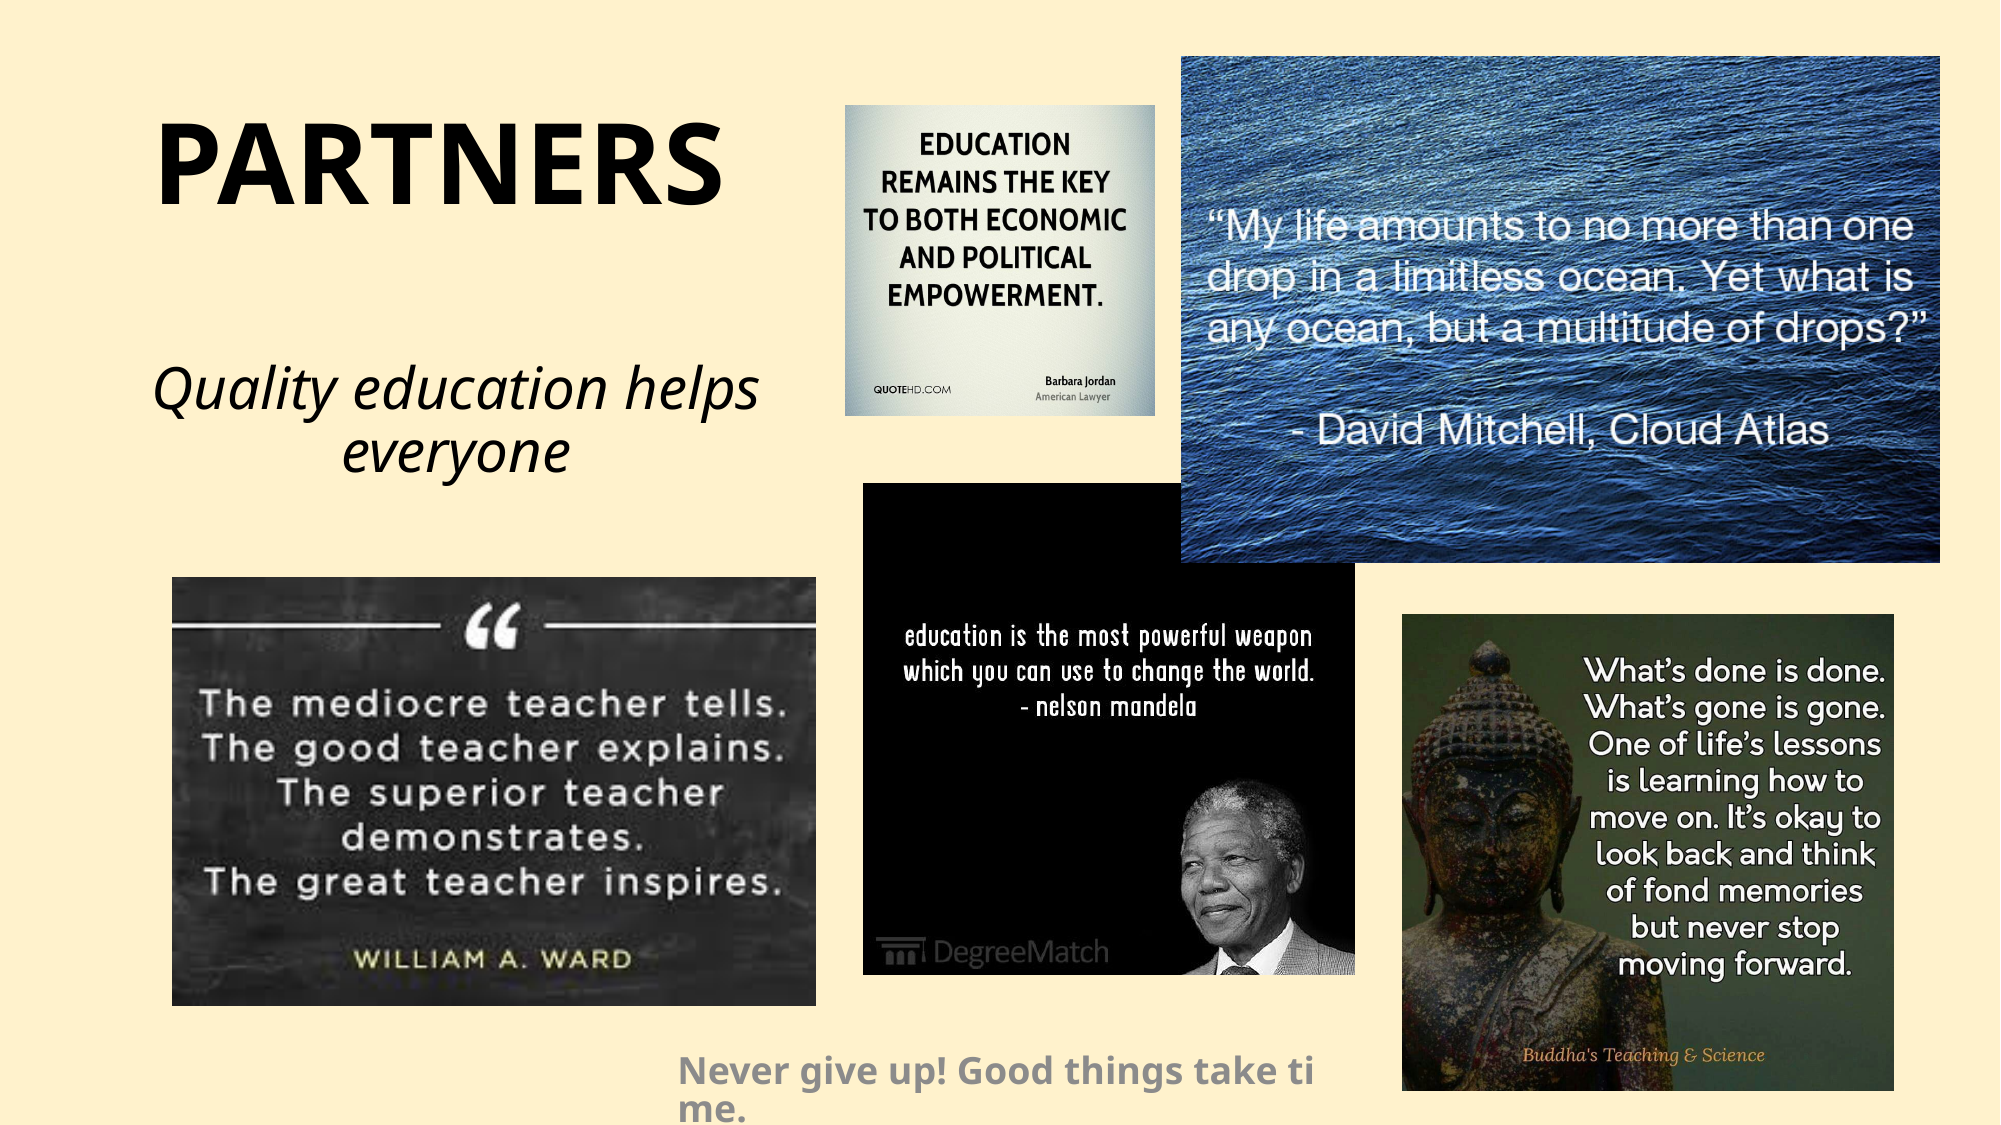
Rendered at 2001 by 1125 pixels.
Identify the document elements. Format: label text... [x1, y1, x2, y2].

picture [844, 105, 1155, 416]
title PARTNERS [137, 59, 1181, 278]
picture [863, 56, 1940, 975]
footer Never give up! Good things take time. [662, 1042, 1338, 1103]
list Quality education helps everyone [127, 351, 785, 1066]
picture [172, 576, 816, 1006]
picture [1402, 614, 1894, 1091]
